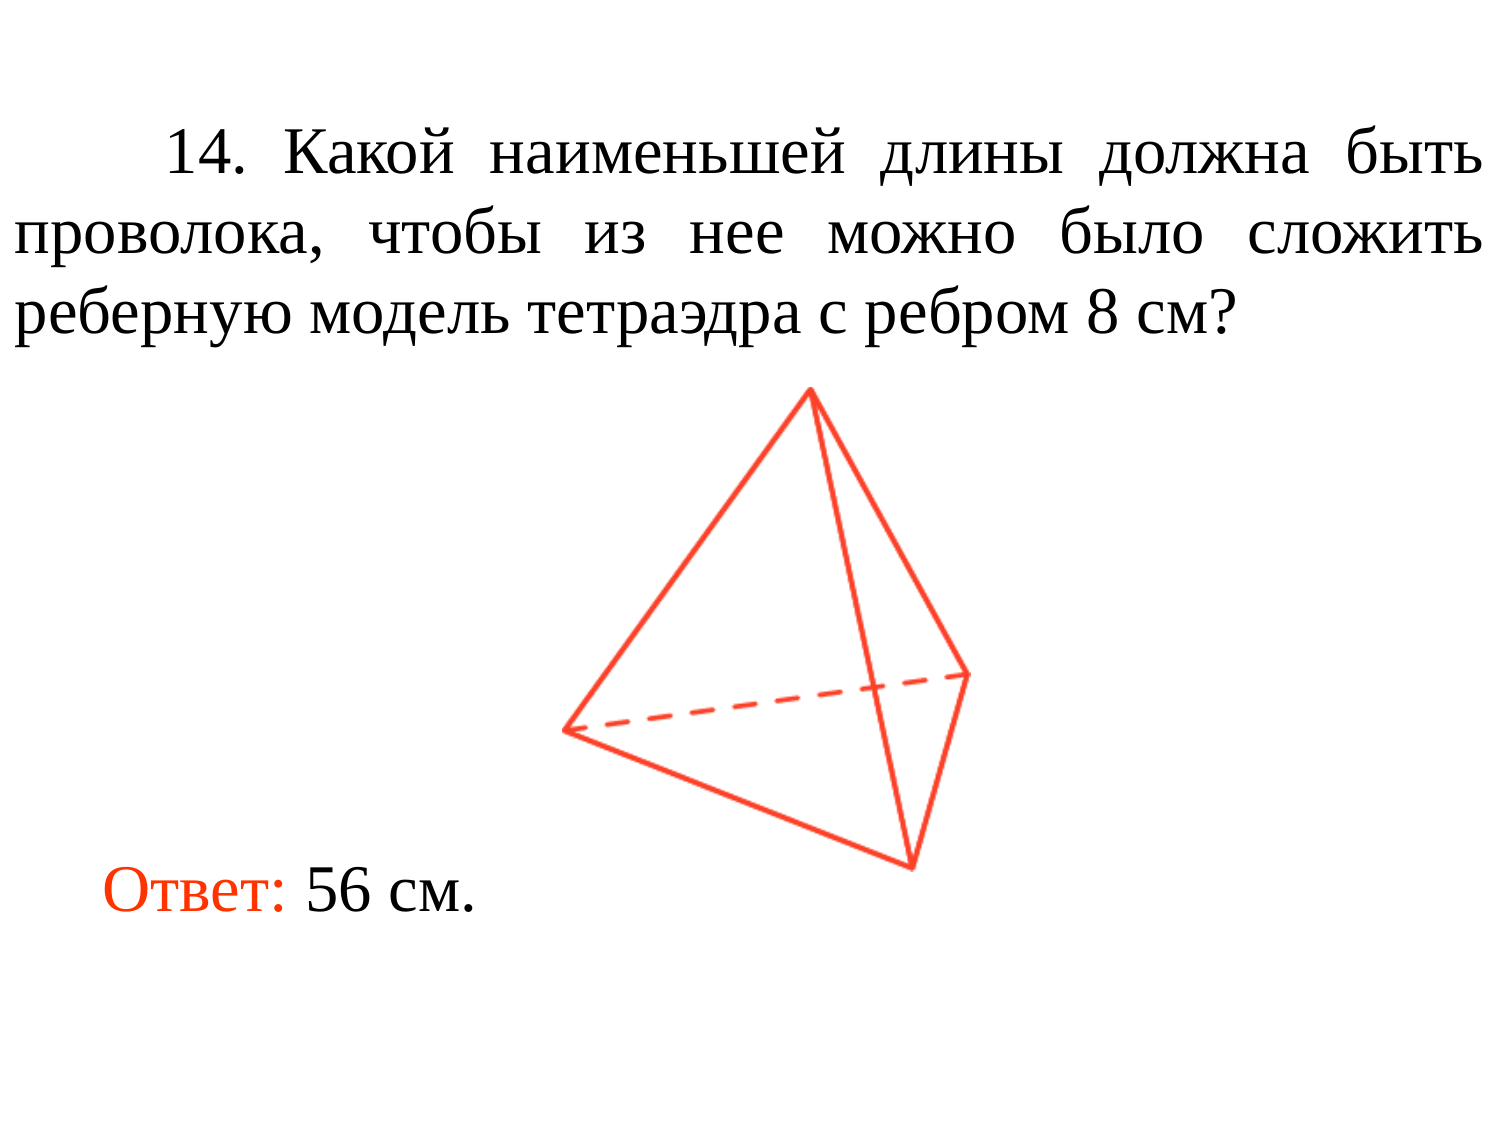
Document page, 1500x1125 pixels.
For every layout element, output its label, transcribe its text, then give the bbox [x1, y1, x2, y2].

text_box Ответ: 56 см. [87, 837, 913, 933]
picture [562, 387, 971, 873]
text_box 14. Какой наименьшей длины должна быть проволока, чтобы из нее можно было сложить реберную модель тетраэдра с ребром 8 см? [0, 99, 1500, 355]
